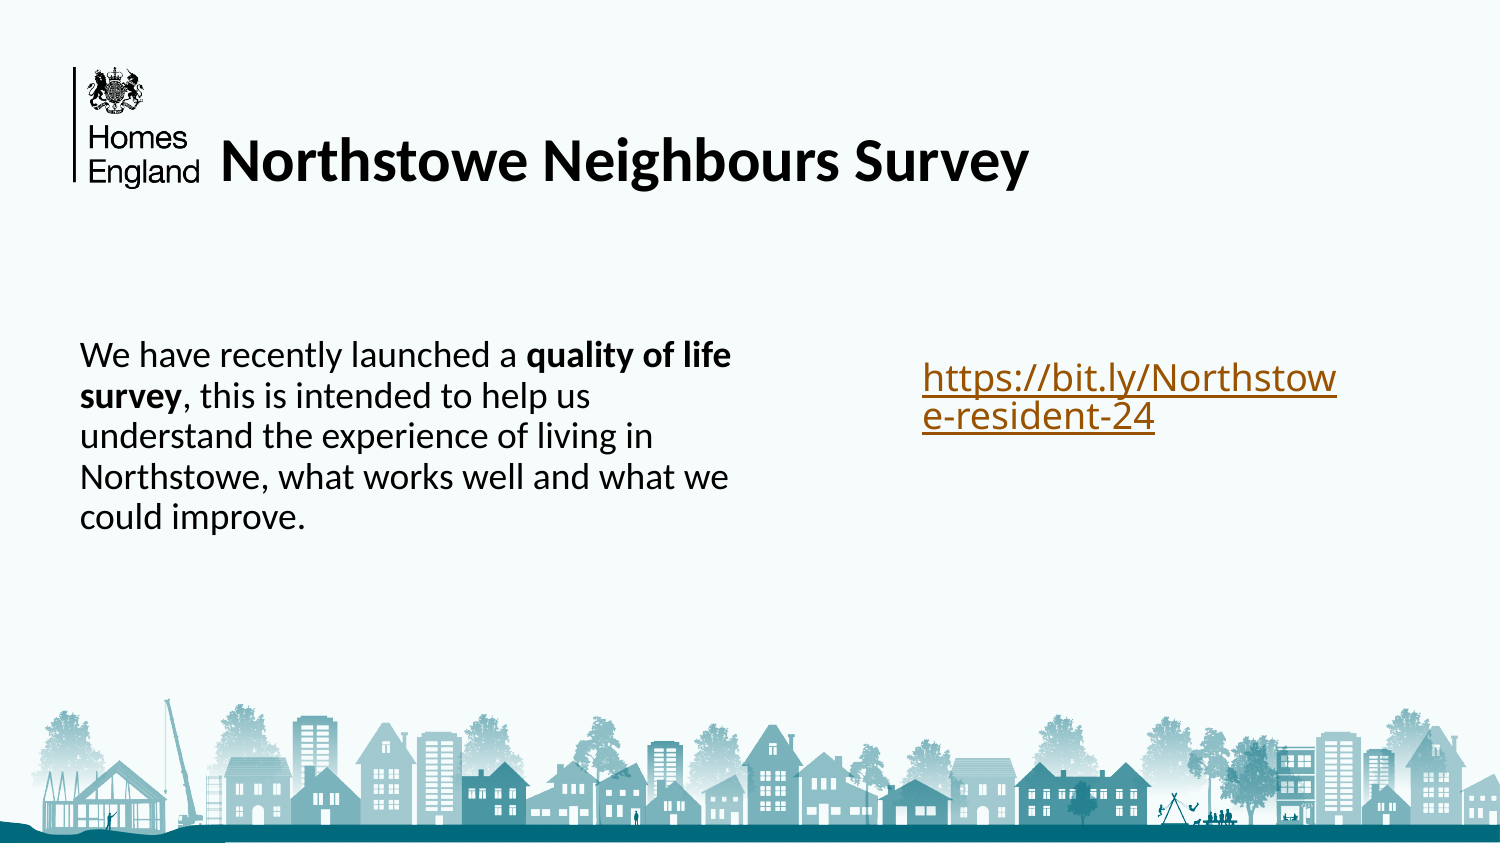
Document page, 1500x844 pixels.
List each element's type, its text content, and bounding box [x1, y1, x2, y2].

text_box https://bit.ly/Northstowe-resident-24 [907, 347, 1365, 413]
picture [73, 67, 199, 189]
list We have recently launched a quality of life survey, this is intended to help us understand the experience of living in Northstowe, what works well and what we could improve. [64, 327, 1459, 624]
title Northstowe Neighbours Survey [205, 119, 1500, 241]
picture [0, 665, 1500, 844]
